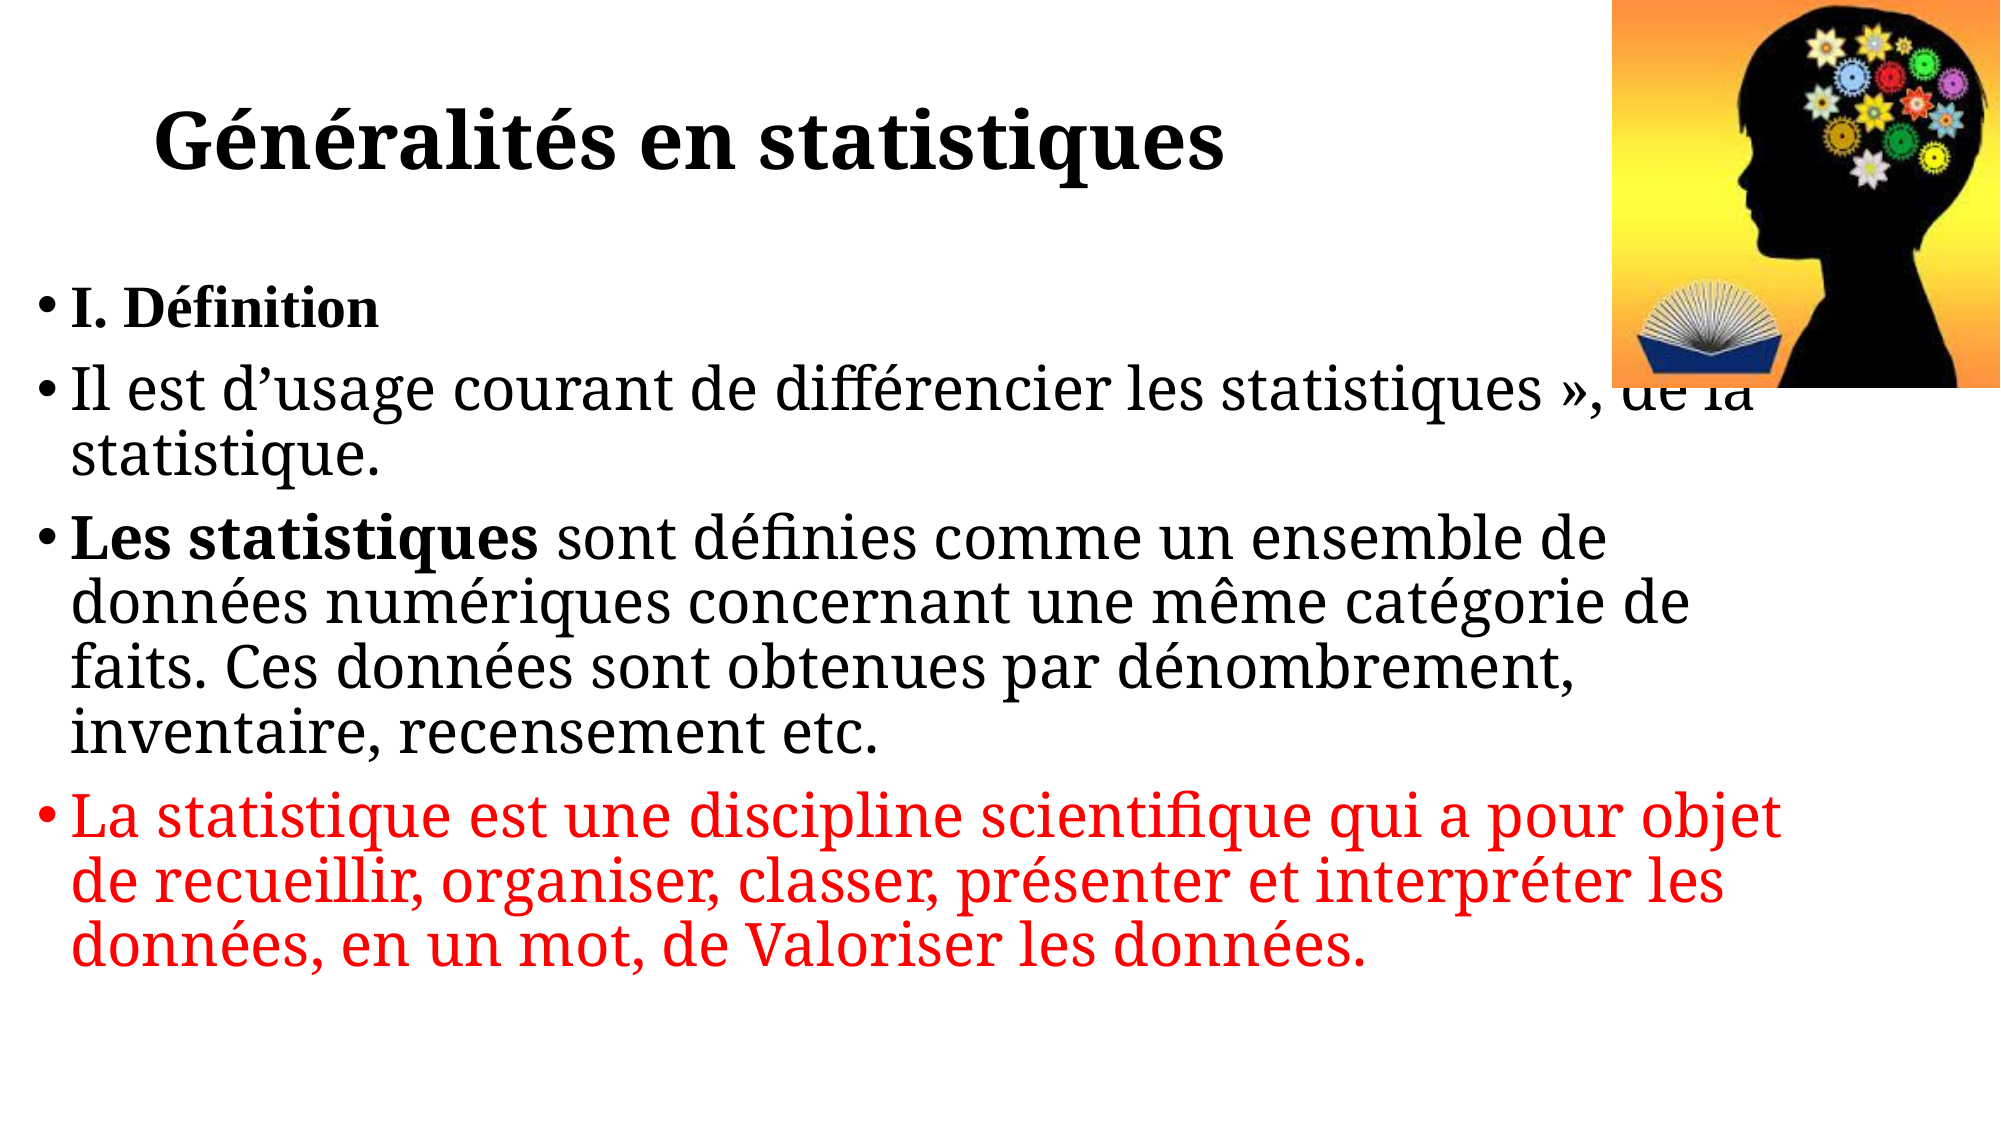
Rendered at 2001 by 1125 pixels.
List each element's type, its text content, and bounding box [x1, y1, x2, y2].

title Généralités en statistiques [137, 59, 1273, 228]
picture [1612, 0, 2000, 388]
list I. Définition Il est d’usage courant de différencier les statistiques », de la statistique. Les statistiques sont définies comme un ensemble de données numériques concernant une même catégorie de faits. Ces données sont obtenues par dénombrement, inventaire, recensement etc. La statistique est une discipline scientifique qui a pour objet de recueillir, organiser, classer, présenter et interpréter les données, en un mot, de Valoriser les données. [21, 267, 1824, 1016]
